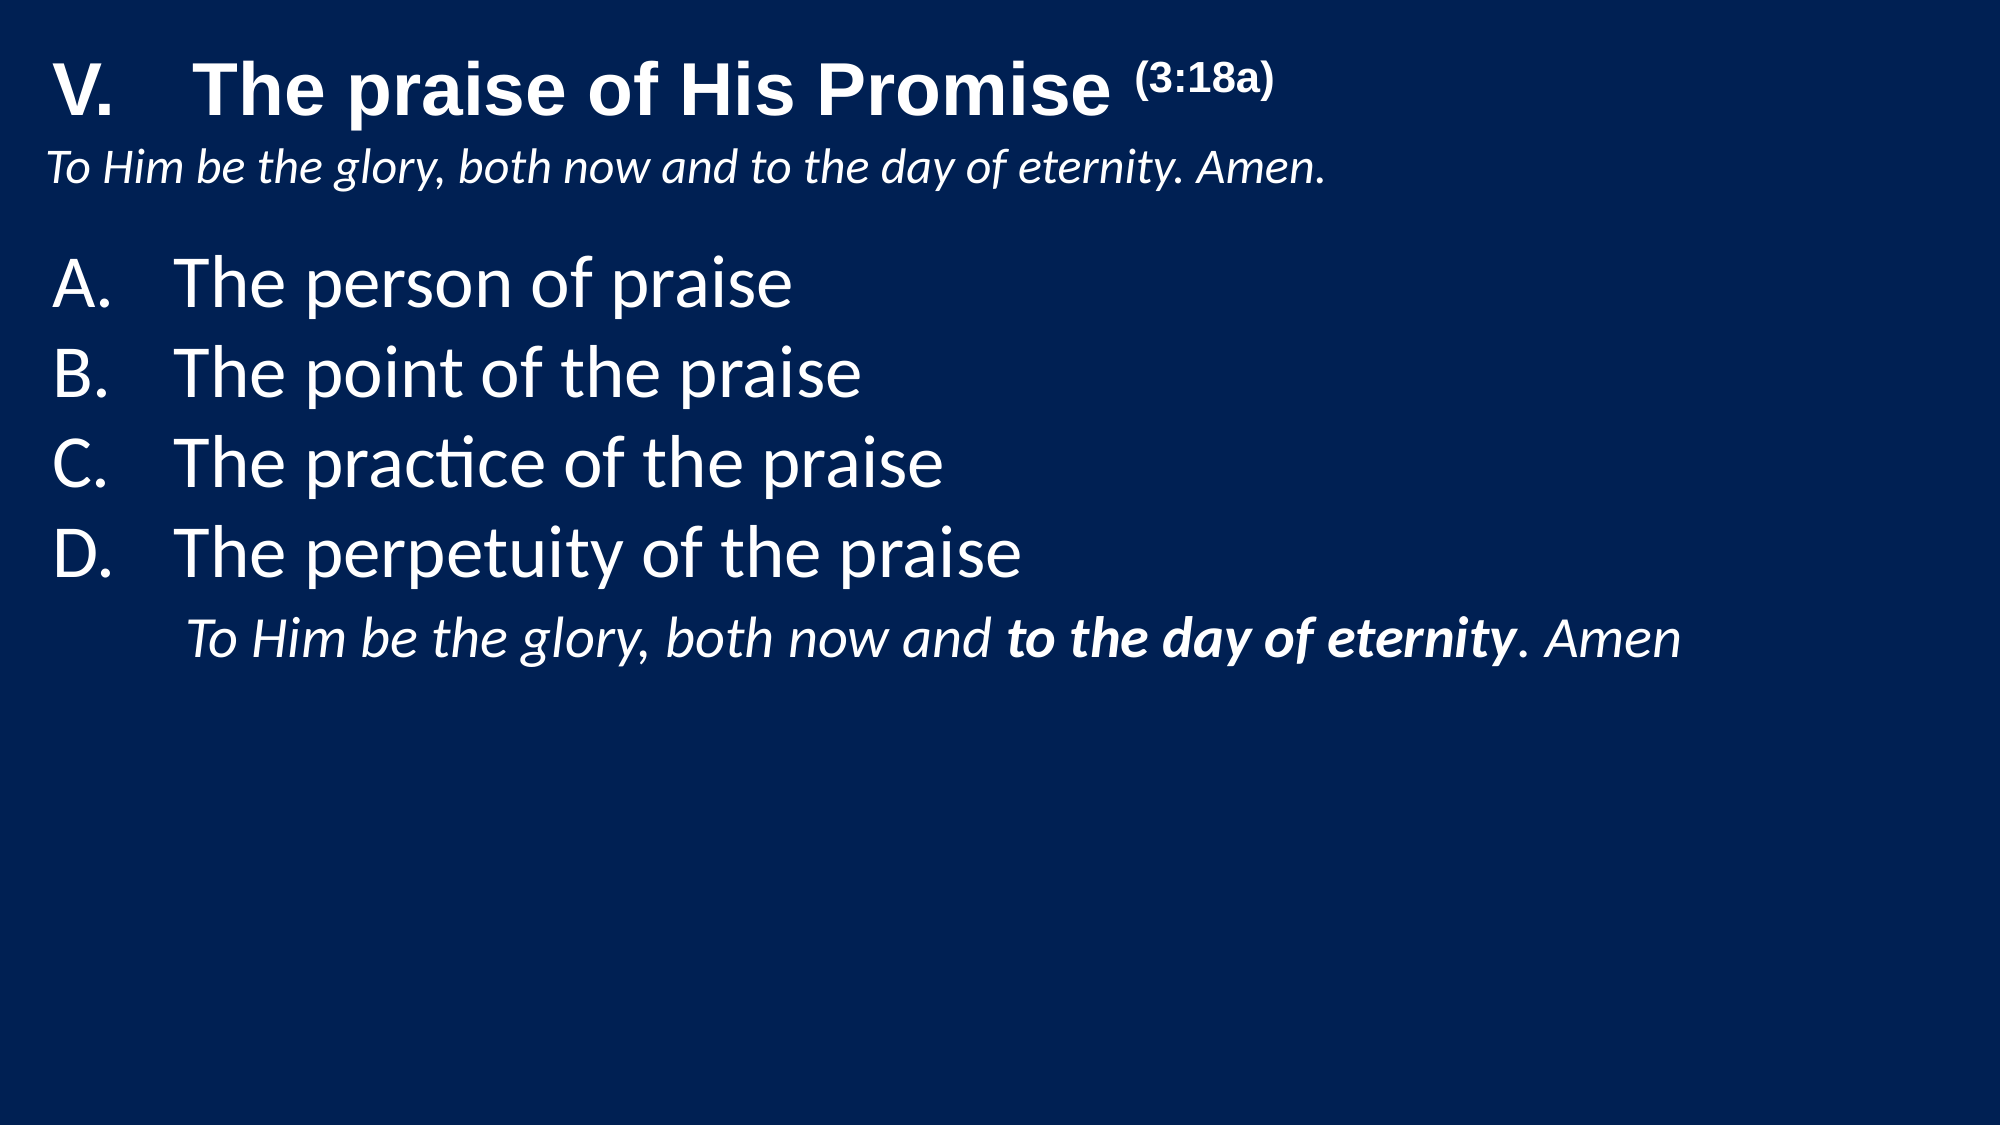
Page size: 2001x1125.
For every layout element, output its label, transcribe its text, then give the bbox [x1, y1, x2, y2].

text_box The person of praise The point of the praise The practice of the praise The perpetuity of the praise [37, 225, 1974, 600]
text_box The praise of His Promise (3:18a) [37, 32, 1974, 138]
text_box To Him be the glory, both now and to the day of eternity. Amen [170, 591, 1962, 677]
text_box To Him be the glory, both now and to the day of eternity. Amen. [30, 126, 1949, 202]
